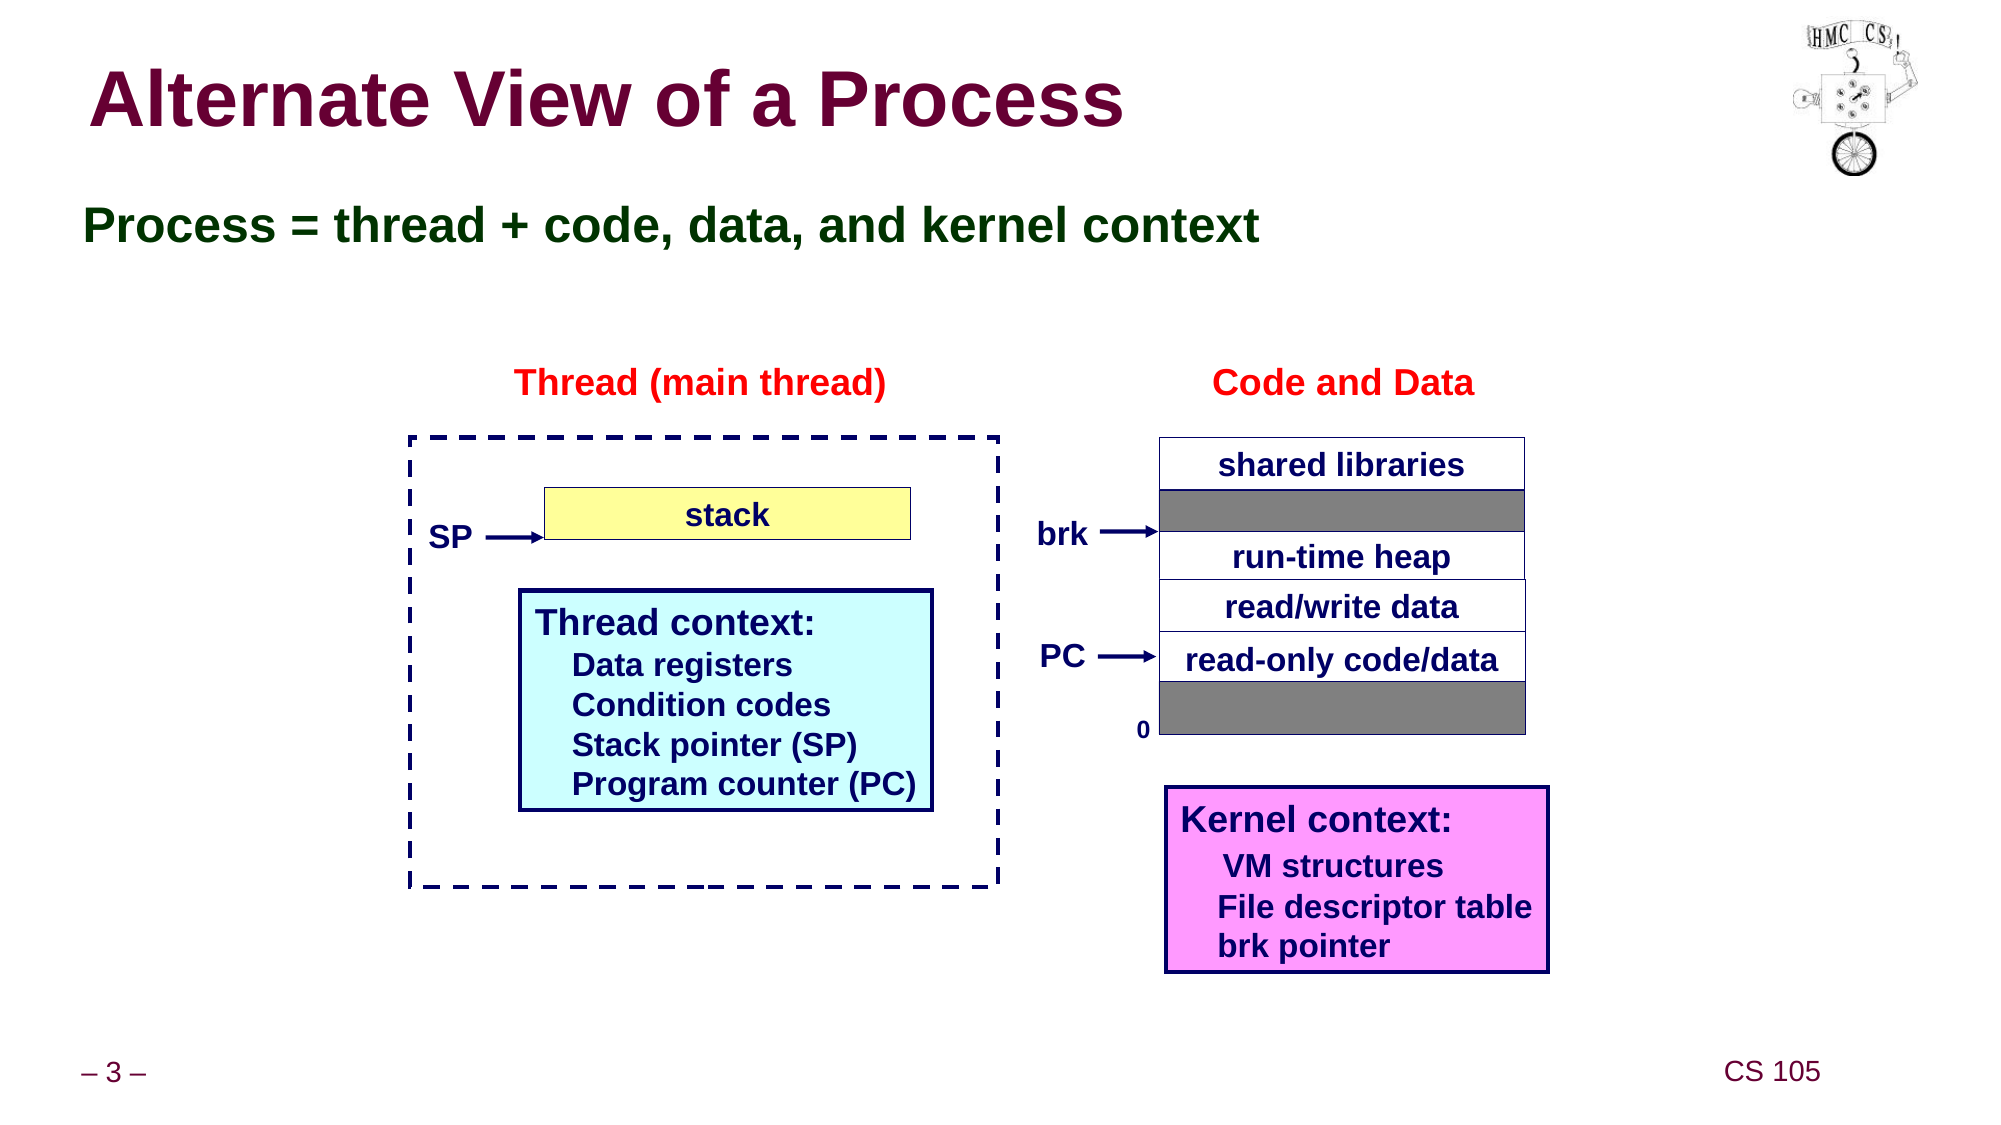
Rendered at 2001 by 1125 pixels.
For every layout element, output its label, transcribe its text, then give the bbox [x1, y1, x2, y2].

title Alternate View of a Process [88, 40, 1652, 164]
text_box Code and Data [1186, 350, 1490, 410]
text_box brk [1021, 504, 1104, 559]
text_box [1097, 650, 1157, 663]
text_box [1099, 525, 1159, 538]
text_box PC [1024, 627, 1101, 682]
text_box Kernel context: VM structures File descriptor table brk pointer [1165, 787, 1549, 972]
text_box [410, 437, 998, 888]
text_box Thread (main thread) [499, 350, 902, 410]
text_box 0 [1121, 706, 1166, 752]
text_box [1158, 681, 1525, 735]
text_box run-time heap [1158, 531, 1525, 578]
text_box read-only code/data [1158, 631, 1525, 681]
text_box read/write data [1158, 578, 1525, 631]
text_box [1158, 489, 1525, 531]
picture [1793, 16, 1918, 176]
text_box shared libraries [1158, 437, 1525, 489]
list Process = thread + code, data, and kernel context [67, 189, 1885, 1047]
